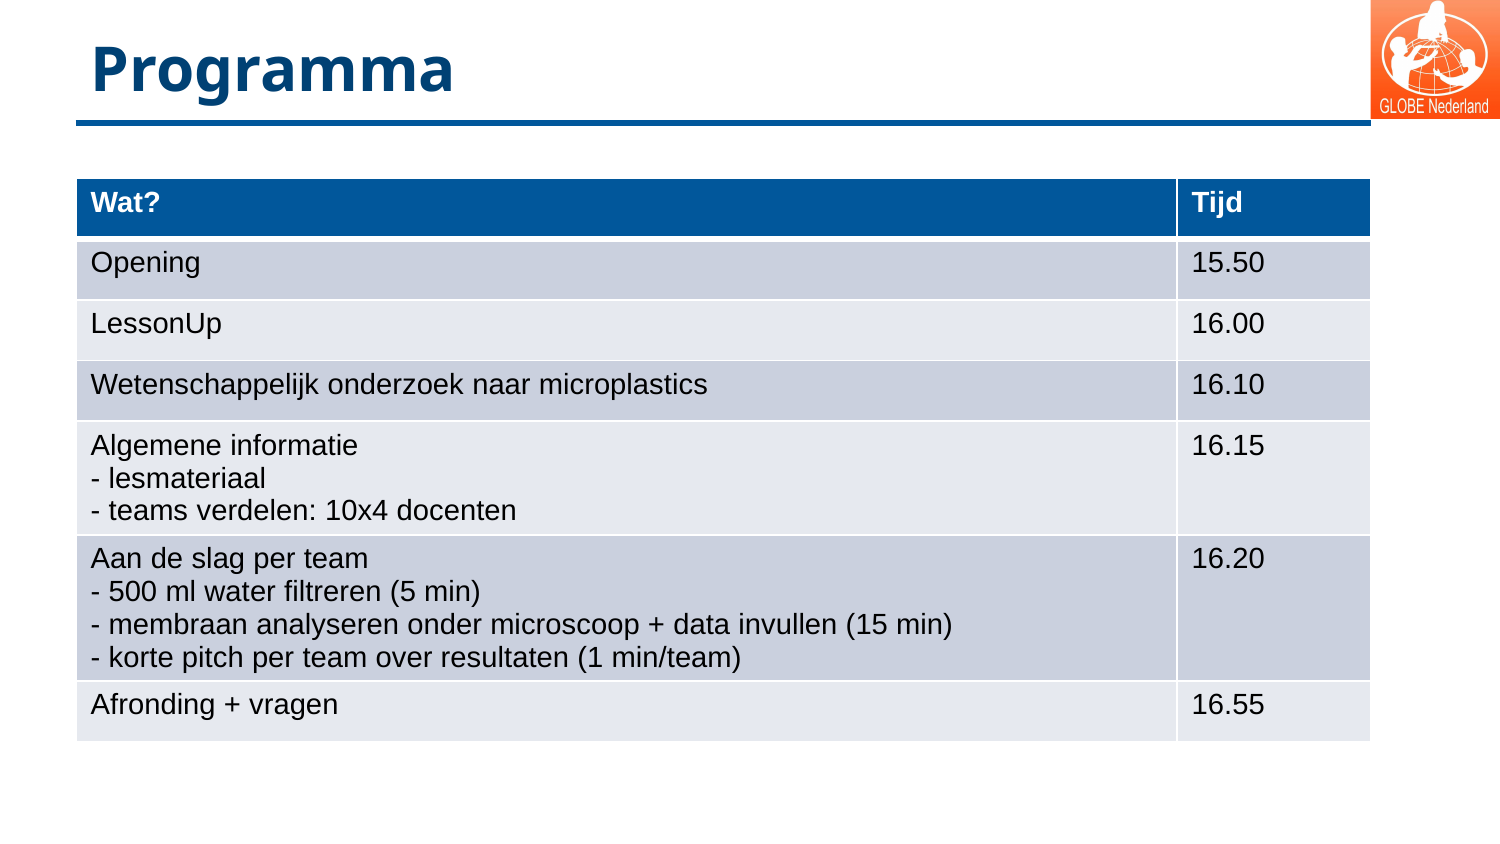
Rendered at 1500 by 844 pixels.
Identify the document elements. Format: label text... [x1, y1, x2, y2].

table_cell Afronding + vragen [77, 682, 1176, 741]
table_cell 16.10 [1178, 361, 1370, 420]
table_cell 16.15 [1178, 422, 1370, 534]
table_cell Algemene informatie - lesmateriaal - teams verdelen: 10x4 docenten [77, 422, 1176, 534]
table_cell Opening [77, 242, 1176, 299]
table_cell LessonUp [77, 301, 1176, 360]
table_cell 16.20 [1178, 536, 1370, 680]
picture [1370, 0, 1500, 119]
table_header Wat? [77, 179, 1176, 236]
table_cell 16.55 [1178, 682, 1370, 741]
table_cell Aan de slag per team - 500 ml water filtreren (5 min) - membraan analyseren onder microscoop + data invullen (15 min) - korte pitch per team over resultaten (1 min/team) [77, 536, 1176, 680]
table_header Tijd [1178, 179, 1370, 236]
title Programma [75, 14, 1113, 119]
table_cell Wetenschappelijk onderzoek naar microplastics [77, 361, 1176, 420]
table_cell 16.00 [1178, 301, 1370, 360]
table_cell 15.50 [1178, 242, 1370, 299]
